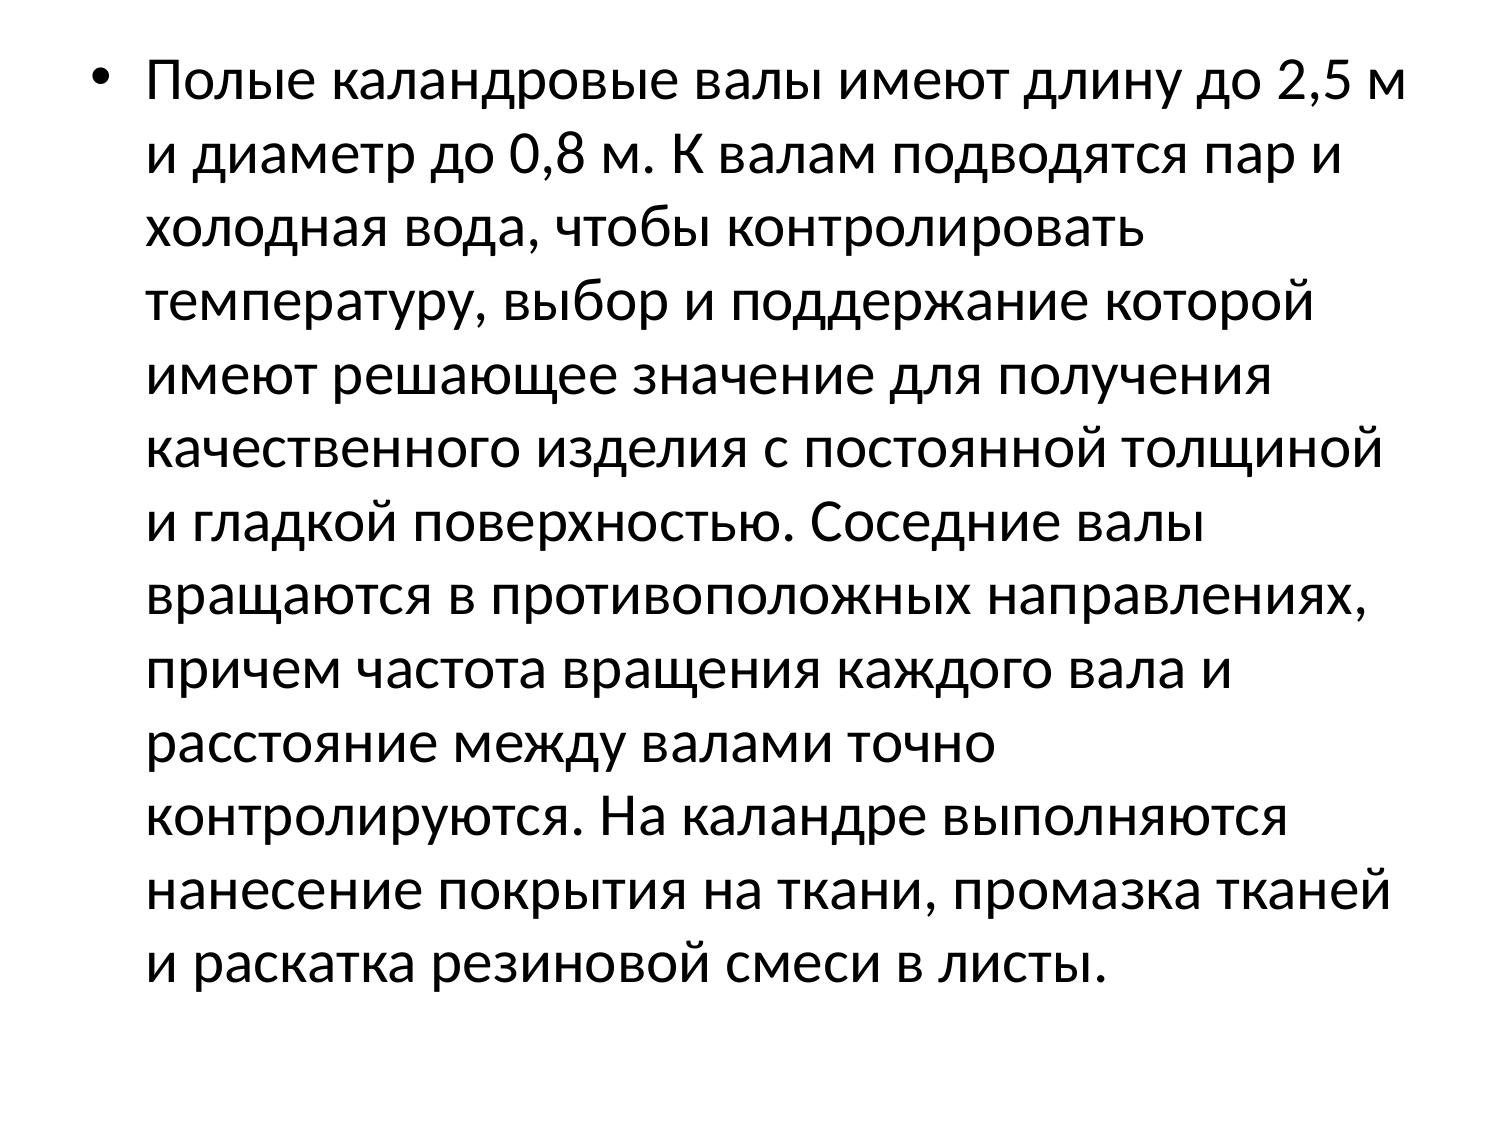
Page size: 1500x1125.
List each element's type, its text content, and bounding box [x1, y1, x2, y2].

list Полые каландровые валы имеют длину до 2,5 м и диаметр до 0,8 м. К валам подводятся пар и холодная вода, чтобы контролировать температуру, выбор и поддержание которой имеют решающее значение для получения качественного изделия с постоянной толщиной и гладкой поверхностью. Соседние валы вращаются в противоположных направлениях, причем частота вращения каждого вала и расстояние между валами точно контролируются. На каландре выполняются нанесение покрытия на ткани, промазка тканей и раскатка резиновой смеси в листы. [75, 30, 1425, 1005]
